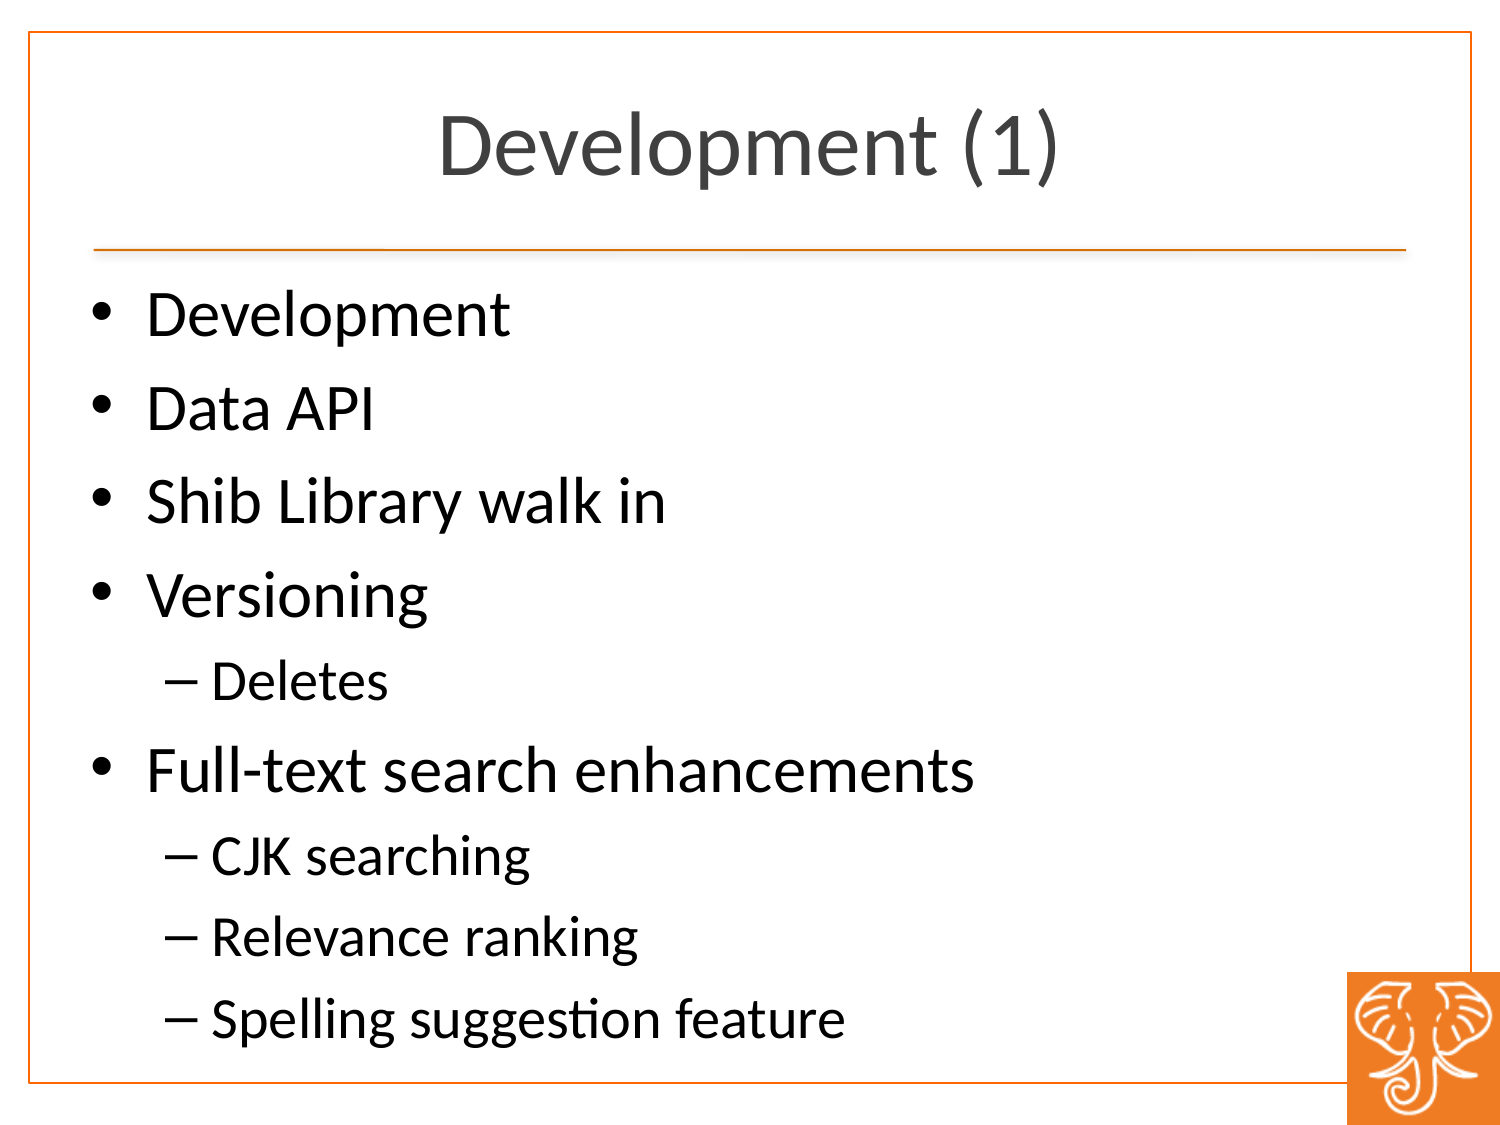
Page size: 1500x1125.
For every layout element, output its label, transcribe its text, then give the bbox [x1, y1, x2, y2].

title Development (1) [75, 45, 1425, 233]
picture [1347, 972, 1500, 1125]
list Development Data API Shib Library walk in Versioning Deletes Full-text search enhancements CJK searching Relevance ranking Spelling suggestion feature [75, 262, 1425, 1066]
